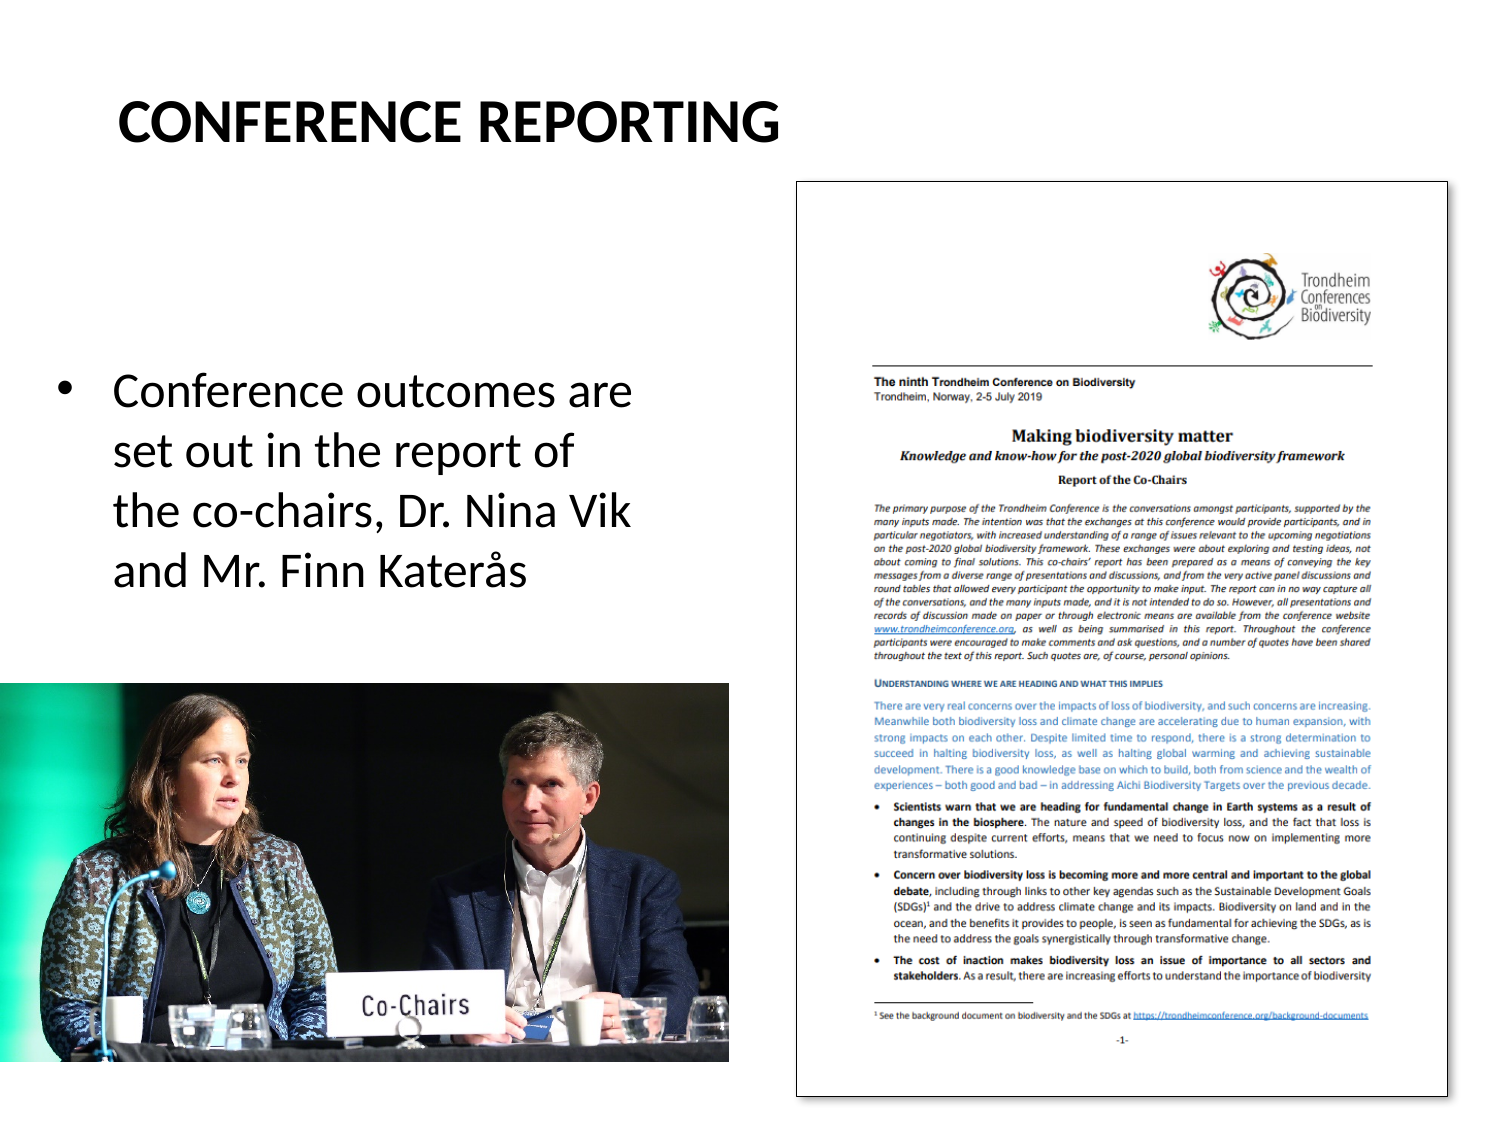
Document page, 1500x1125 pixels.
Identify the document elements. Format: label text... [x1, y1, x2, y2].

picture [797, 182, 1448, 1096]
title Conference reporting [103, 59, 1397, 185]
picture [0, 683, 729, 1062]
text_box Conference outcomes are set out in the report of the co-chairs, Dr. Nina Vik and Mr. Finn Katerås [41, 349, 669, 662]
